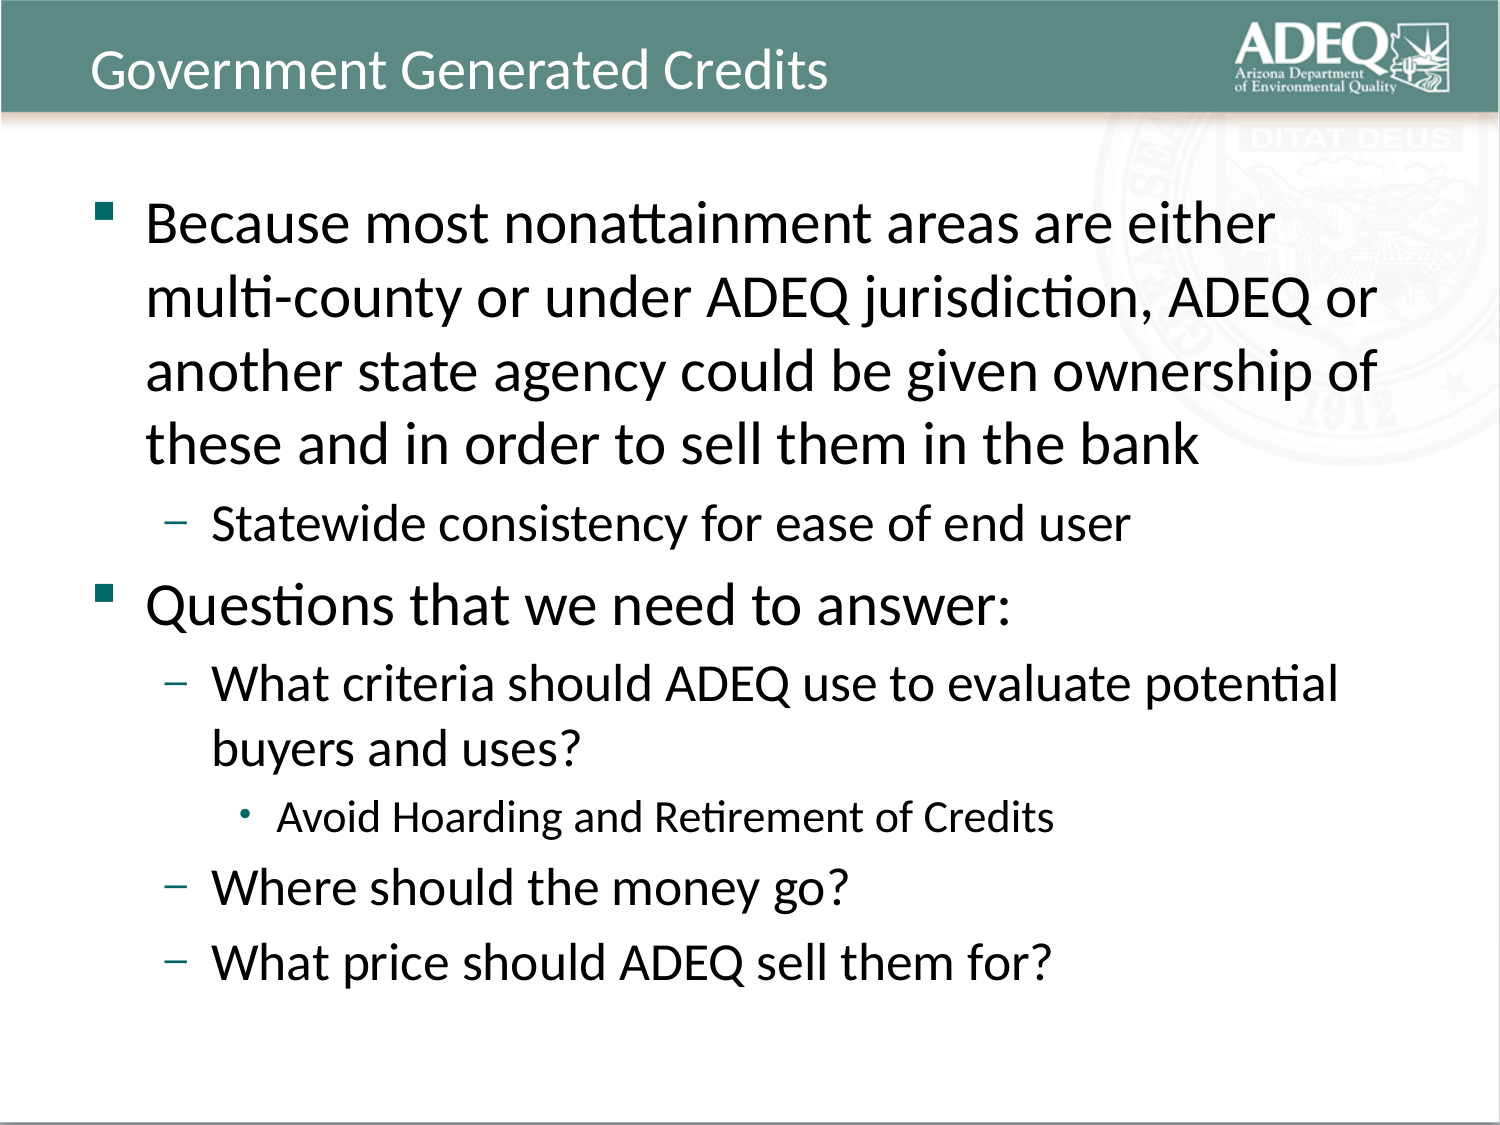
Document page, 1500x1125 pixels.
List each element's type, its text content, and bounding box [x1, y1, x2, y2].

title Government Generated Credits [75, 32, 1225, 100]
list Because most nonattainment areas are either multi-county or under ADEQ jurisdiction, ADEQ or another state agency could be given ownership of these and in order to sell them in the bank Statewide consistency for ease of end user Questions that we need to answer: What criteria should ADEQ use to evaluate potential buyers and uses? Avoid Hoarding and Retirement of Credits Where should the money go? What price should ADEQ sell them for? [75, 174, 1425, 1063]
picture [0, 0, 1500, 1125]
